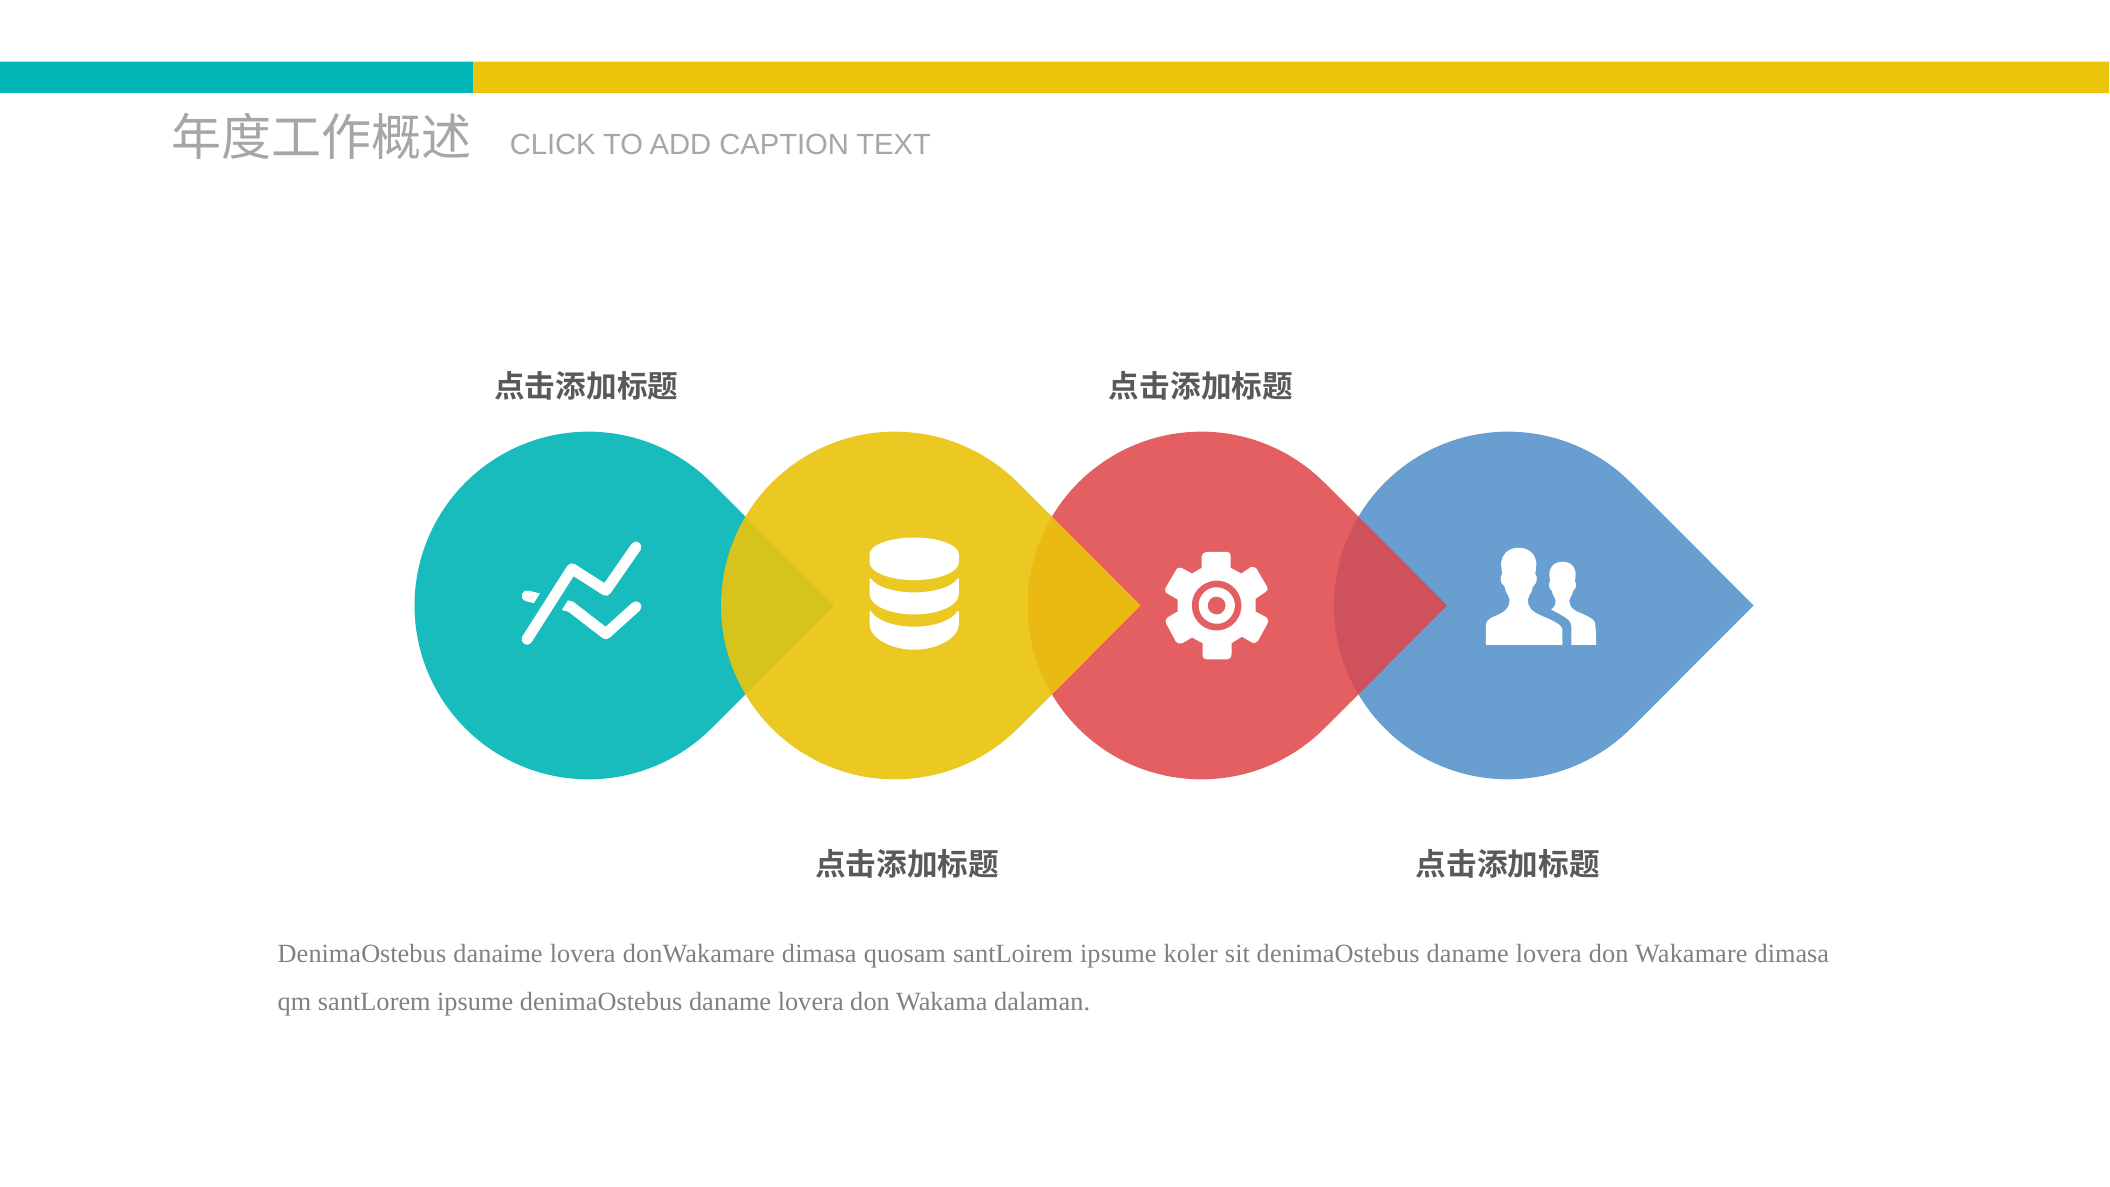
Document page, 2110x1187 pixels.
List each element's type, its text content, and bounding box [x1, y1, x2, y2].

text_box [1069, 431, 1376, 780]
text_box 年度工作概述 [128, 105, 472, 166]
text_box [472, 61, 2110, 94]
text_box 点击添加标题 [1094, 359, 1309, 412]
text_box 点击添加标题 [1400, 836, 1615, 889]
text_box 点击添加标题 [479, 359, 694, 412]
text_box CLICK TO ADD CAPTION TEXT [509, 125, 1025, 161]
text_box 点击添加标题 [800, 836, 1015, 889]
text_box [720, 431, 1069, 780]
text_box DenimaOstebus danaime lovera donWakamare dimasa quosam santLoirem ipsume koler sit denimaOstebus daname lovera don Wakamare dimasa qm santLorem ipsume denimaOstebus daname lovera don Wakama dalaman. [262, 913, 1845, 1023]
text_box [0, 61, 472, 94]
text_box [414, 431, 720, 780]
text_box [1376, 431, 1682, 780]
